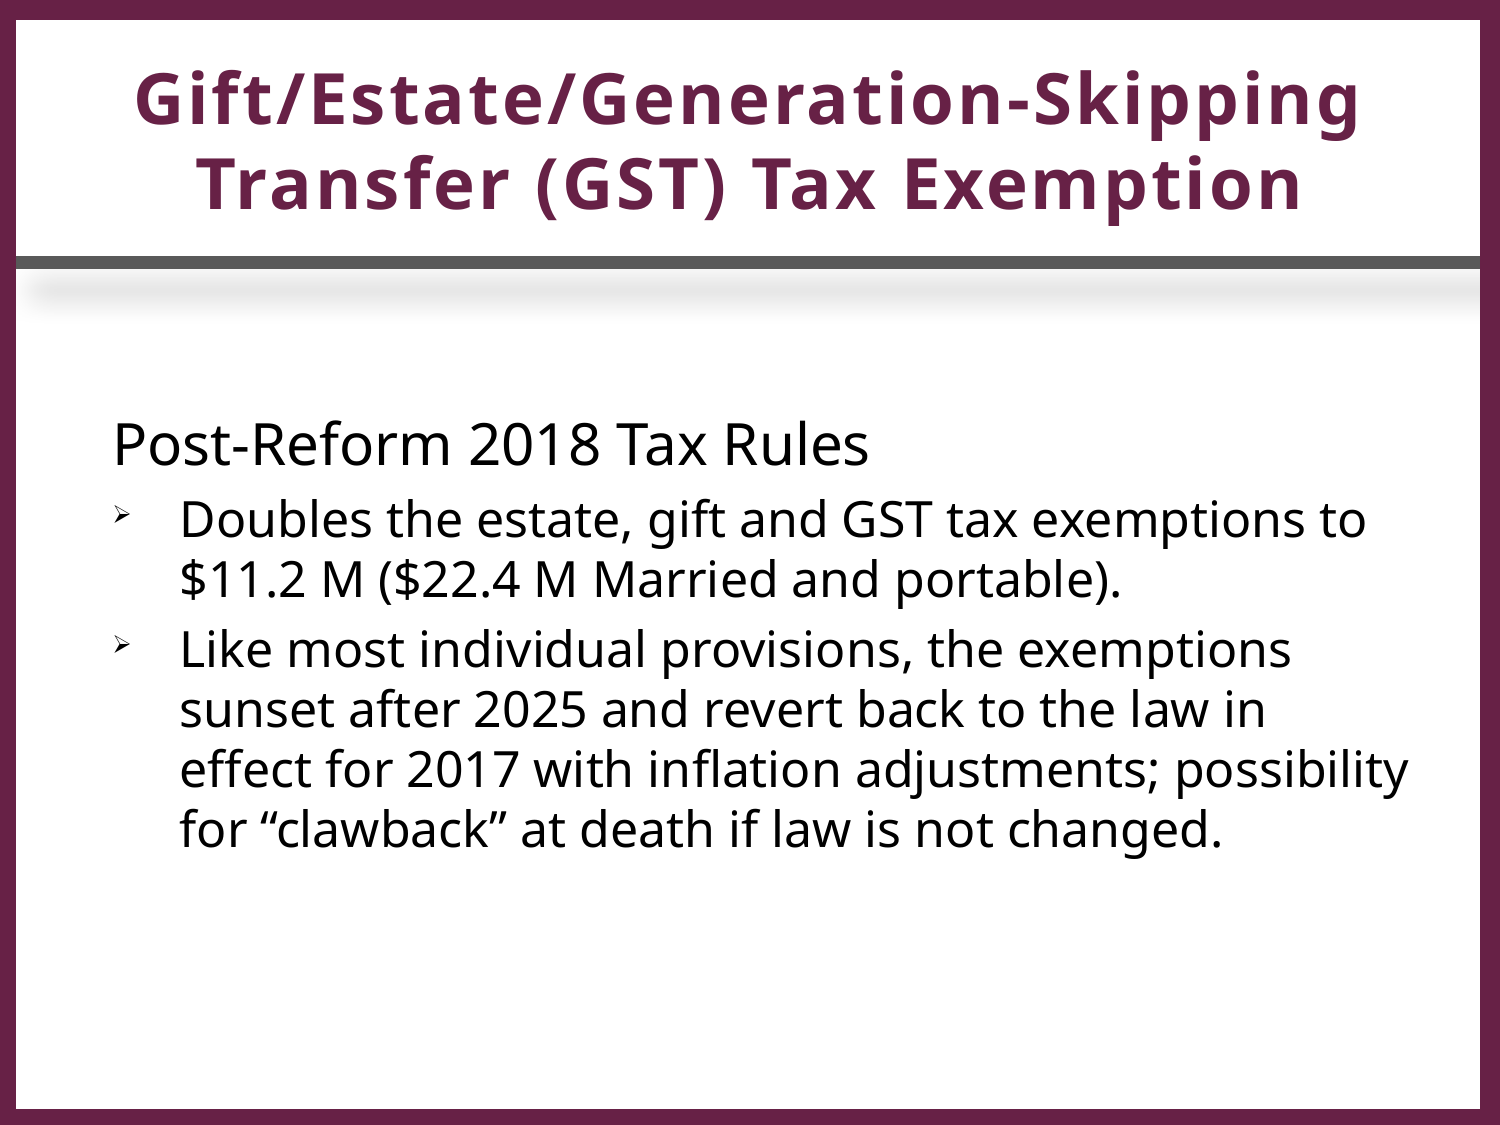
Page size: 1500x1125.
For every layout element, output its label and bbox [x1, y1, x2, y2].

text_box [3, 8, 1492, 262]
text_box [3, 263, 1492, 1122]
